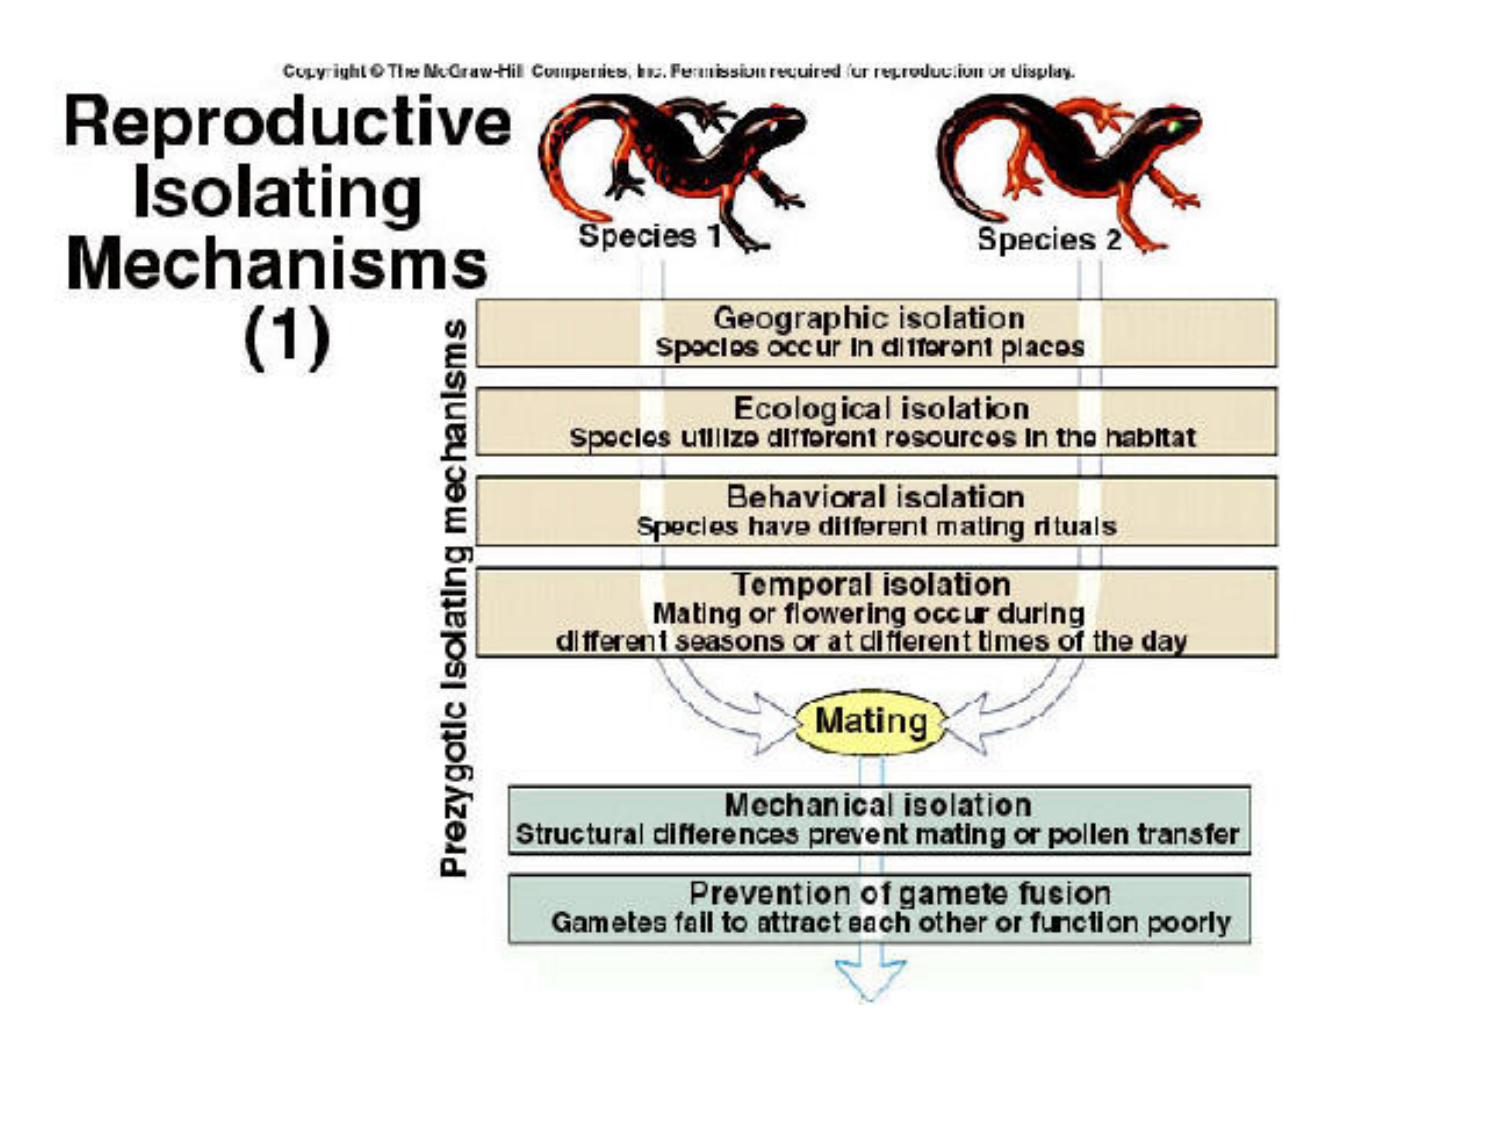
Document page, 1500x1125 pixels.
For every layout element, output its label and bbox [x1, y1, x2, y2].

list [37, 62, 1296, 1006]
